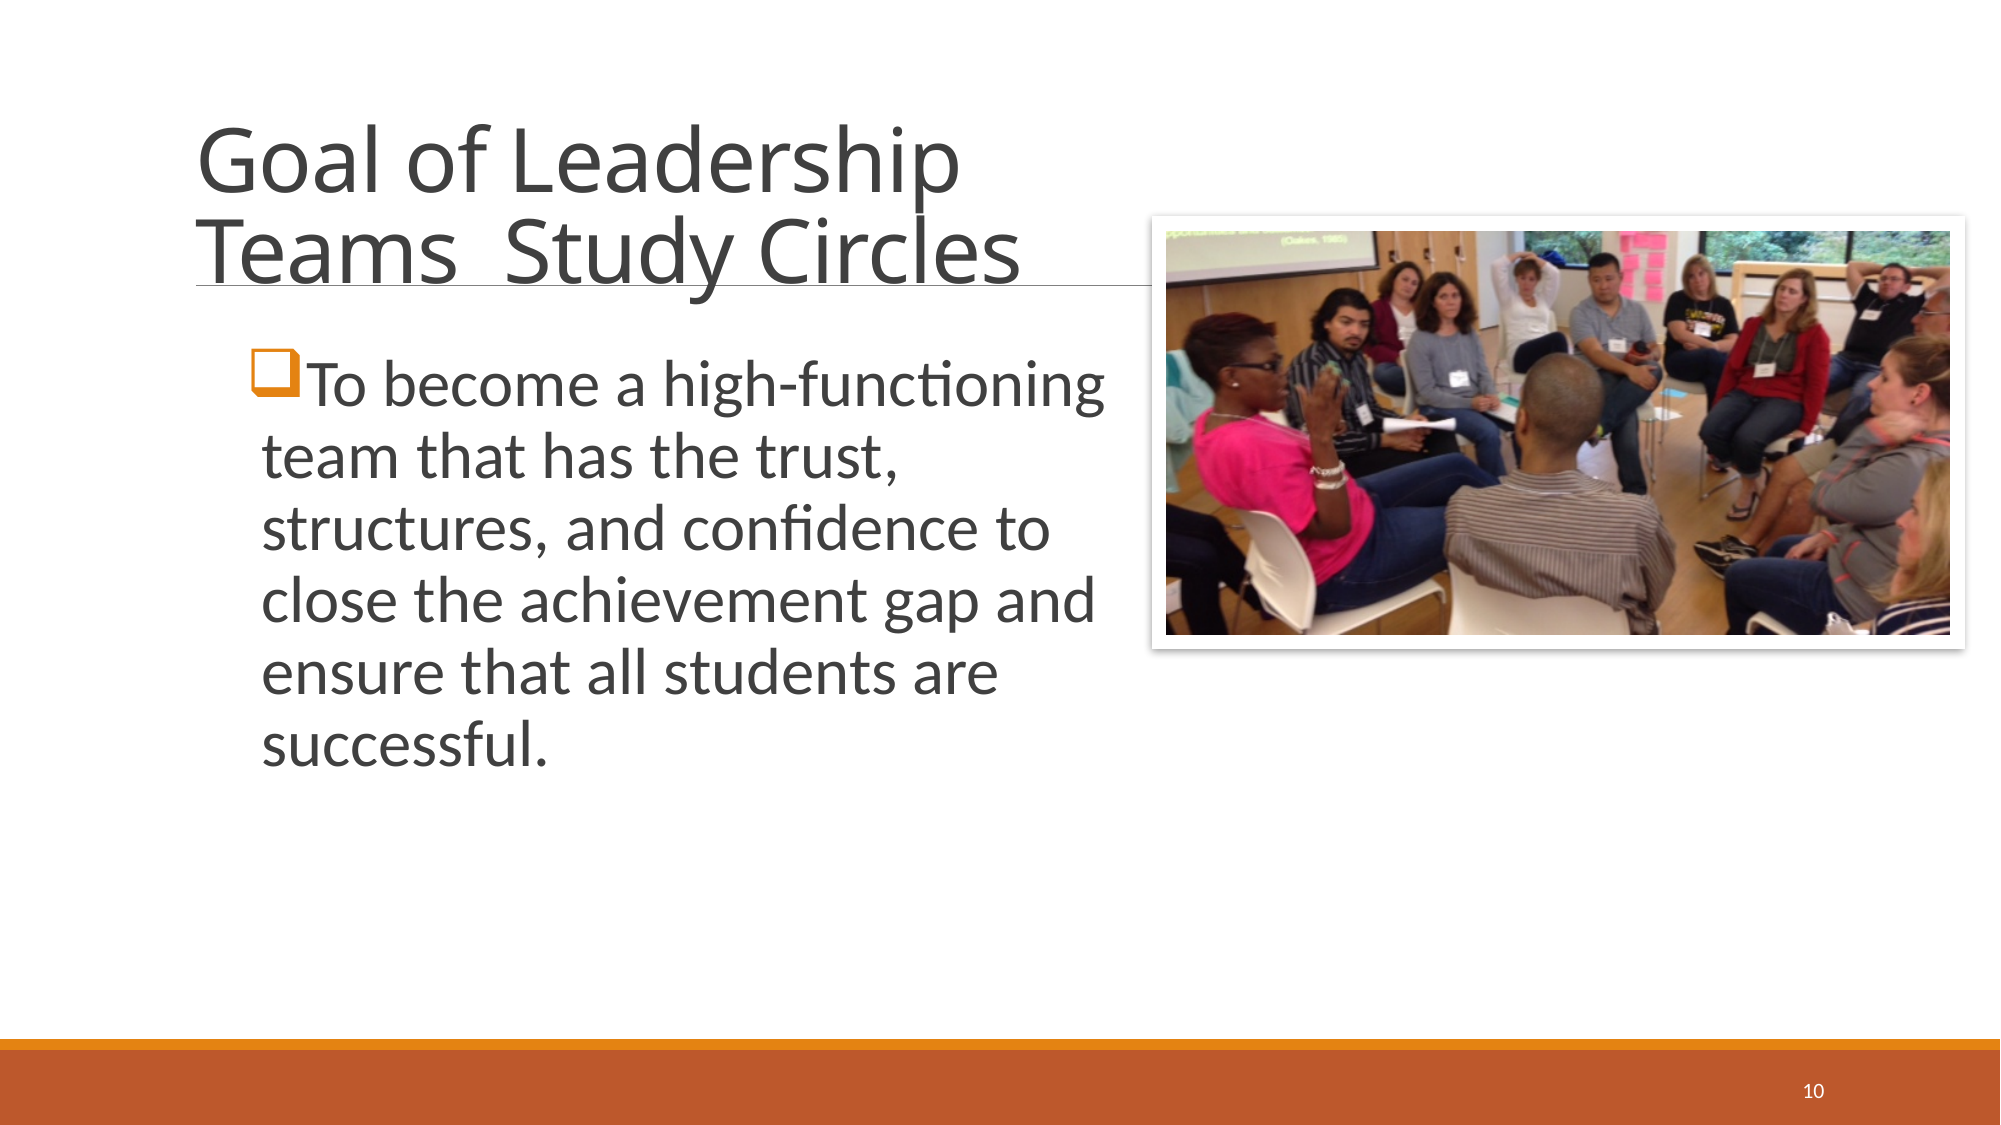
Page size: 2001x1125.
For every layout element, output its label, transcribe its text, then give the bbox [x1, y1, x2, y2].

picture [1165, 230, 1951, 636]
title Goal of Leadership Teams Study Circles [180, 47, 1140, 309]
list To become a high-functioning team that has the trust, structures, and confidence to close the achievement gap and ensure that all students are successful. [246, 341, 1160, 1002]
slide_number 10 [1624, 1059, 1840, 1120]
